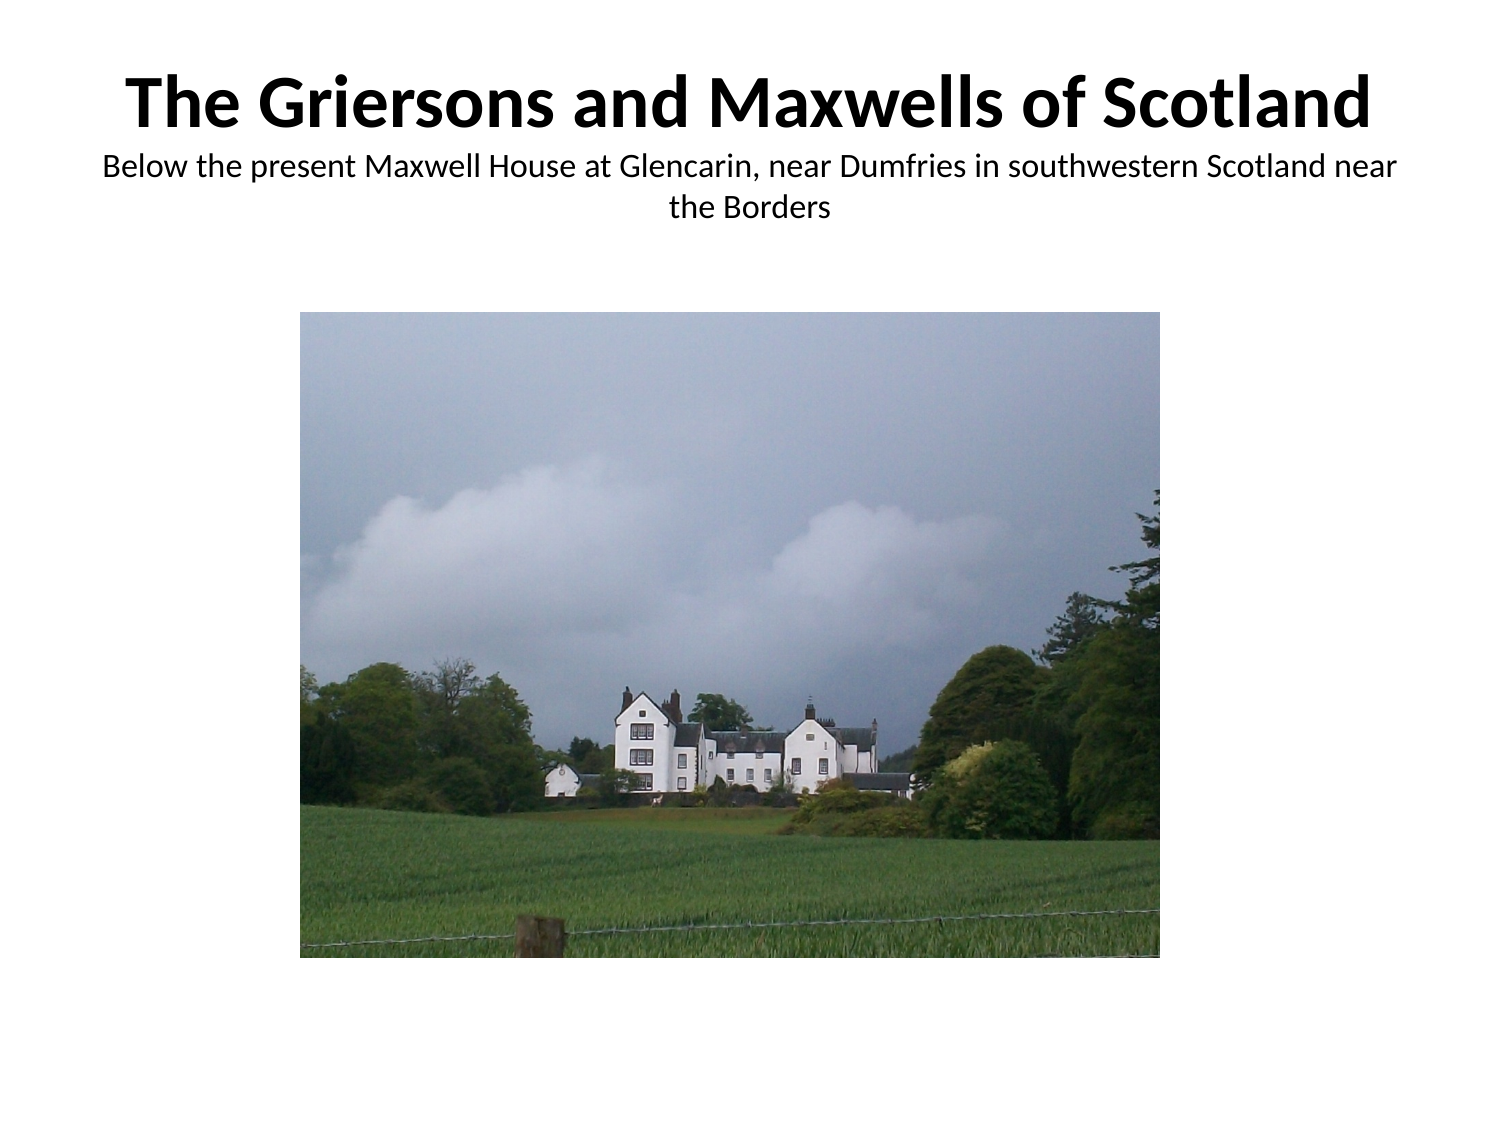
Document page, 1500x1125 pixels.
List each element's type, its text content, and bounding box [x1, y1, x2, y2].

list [299, 312, 1161, 958]
title The Griersons and Maxwells of Scotland Below the present Maxwell House at Glencarin, near Dumfries in southwestern Scotland near the Borders [75, 45, 1425, 233]
